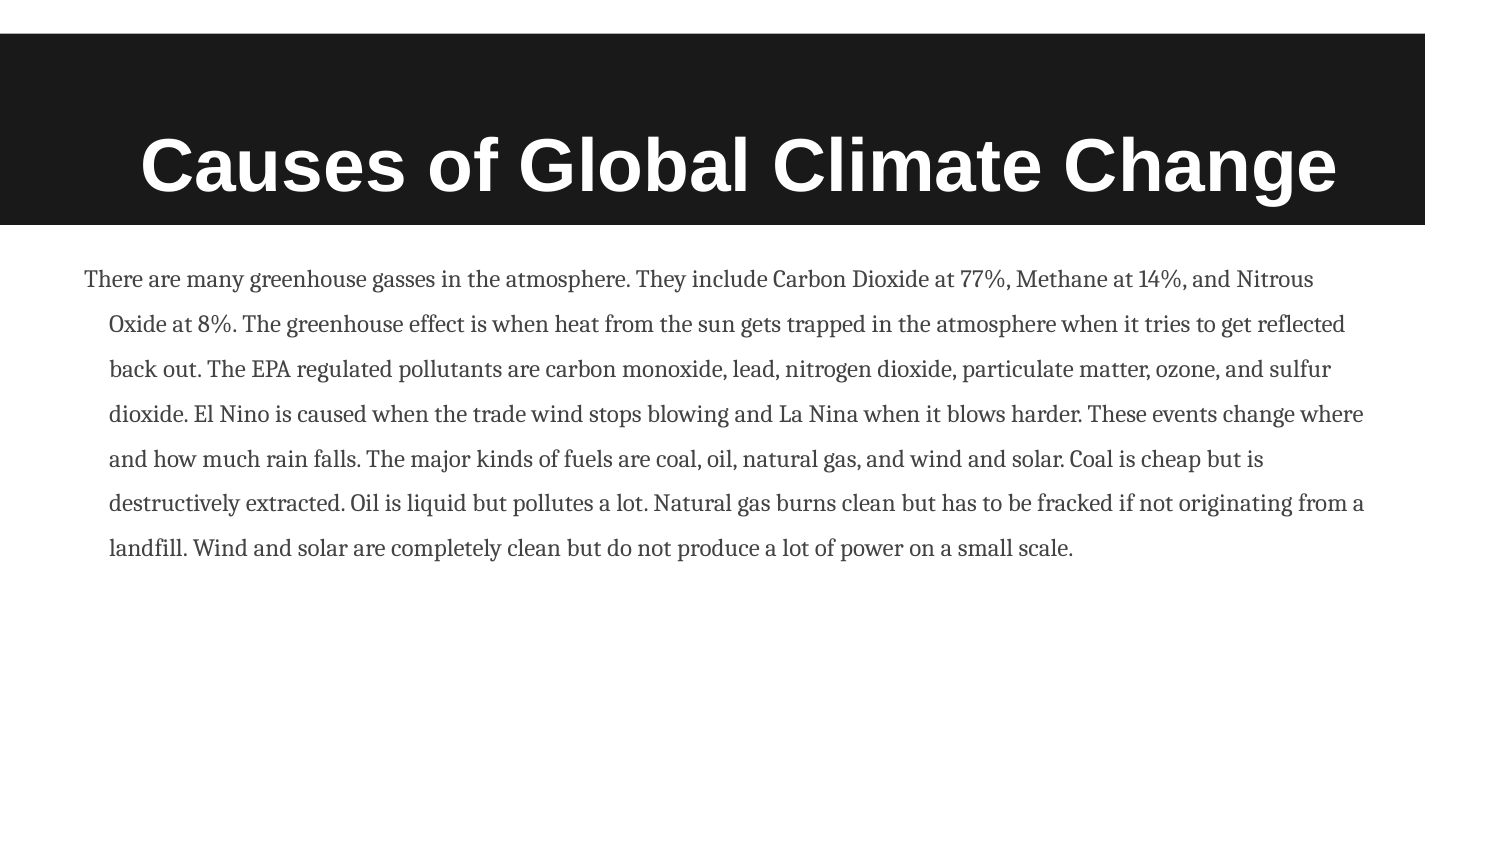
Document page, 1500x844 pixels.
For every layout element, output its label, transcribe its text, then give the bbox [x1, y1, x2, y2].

list There are many greenhouse gasses in the atmosphere. They include Carbon Dioxide at 77%, Methane at 14%, and Nitrous Oxide at 8%. The greenhouse effect is when heat from the sun gets trapped in the atmosphere when it tries to get reflected back out. The EPA regulated pollutants are carbon monoxide, lead, nitrogen dioxide, particulate matter, ozone, and sulfur dioxide. El Nino is caused when the trade wind stops blowing and La Nina when it blows harder. These events change where and how much rain falls. The major kinds of fuels are coal, oil, natural gas, and wind and solar. Coal is cheap but is destructively extracted. Oil is liquid but pollutes a lot. Natural gas burns clean but has to be fracked if not originating from a landfill. Wind and solar are completely clean but do not produce a lot of power on a small scale. [37, 232, 1388, 844]
title Causes of Global Climate Change [75, 33, 1425, 221]
